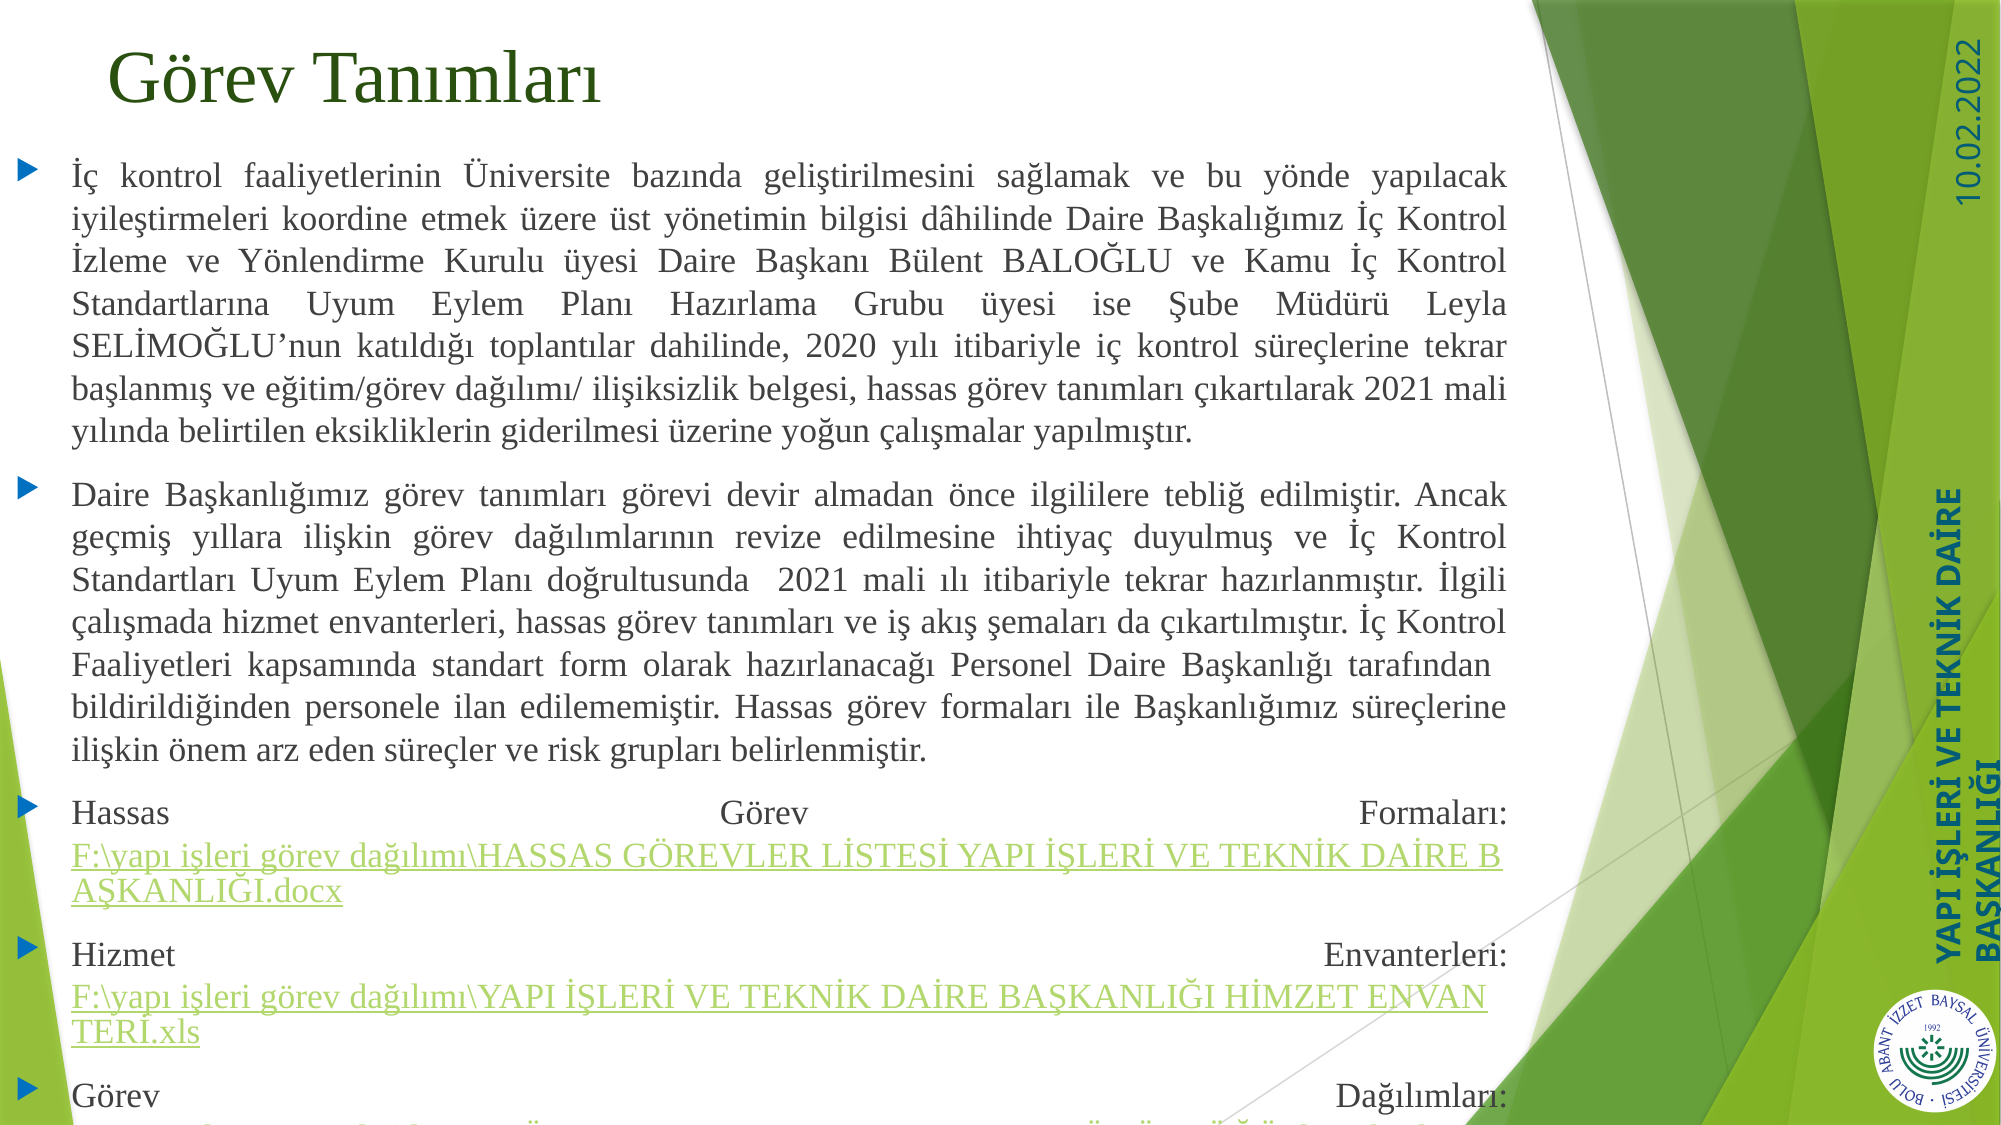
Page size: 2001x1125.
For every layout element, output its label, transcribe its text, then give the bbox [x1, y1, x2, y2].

picture [1867, 983, 2001, 1119]
title Görev Tanımları [92, 19, 1666, 167]
list İç kontrol faaliyetlerinin Üniversite bazında geliştirilmesini sağlamak ve bu yönde yapılacak iyileştirmeleri koordine etmek üzere üst yönetimin bilgisi dâhilinde Daire Başkalığımız İç Kontrol İzleme ve Yönlendirme Kurulu üyesi Daire Başkanı Bülent BALOĞLU ve Kamu İç Kontrol Standartlarına Uyum Eylem Planı Hazırlama Grubu üyesi ise Şube Müdürü Leyla SELİMOĞLU’nun katıldığı toplantılar dahilinde, 2020 yılı itibariyle iç kontrol süreçlerine tekrar başlanmış ve eğitim/görev dağılımı/ ilişiksizlik belgesi, hassas görev tanımları çıkartılarak 2021 mali yılında belirtilen eksikliklerin giderilmesi üzerine yoğun çalışmalar yapılmıştır. Daire Başkanlığımız görev tanımları görevi devir almadan önce ilgililere tebliğ edilmiştir. Ancak geçmiş yıllara ilişkin görev dağılımlarının revize edilmesine ihtiyaç duyulmuş ve İç Kontrol Standartları Uyum Eylem Planı doğrultusunda 2021 mali ılı itibariyle tekrar hazırlanmıştır. İlgili çalışmada hizmet envanterleri, hassas görev tanımları ve iş akış şemaları da çıkartılmıştır. İç Kontrol Faaliyetleri kapsamında standart form olarak hazırlanacağı Personel Daire Başkanlığı tarafından bildirildiğinden personele ilan edilememiştir. Hassas görev formaları ile Başkanlığımız süreçlerine ilişkin önem arz eden süreçler ve risk grupları belirlenmiştir. Hassas Görev Formaları: F:\yapı işleri görev dağılımı\HASSAS GÖREVLER LİSTESİ YAPI İŞLERİ VE TEKNİK DAİRE BAŞKANLIĞI.docx Hizmet Envanterleri: F:\yapı işleri görev dağılımı\YAPI İŞLERİ VE TEKNİK DAİRE BAŞKANLIĞI HİMZET ENVANTERİ.xls Görev Dağılımları: F:\yapı işleri görev dağılımı\ETÜT PROJE VE PLANLAMA ŞUBE MÜDÜRLÜĞÜ\daire başkanı.rtf [0, 144, 1523, 1105]
